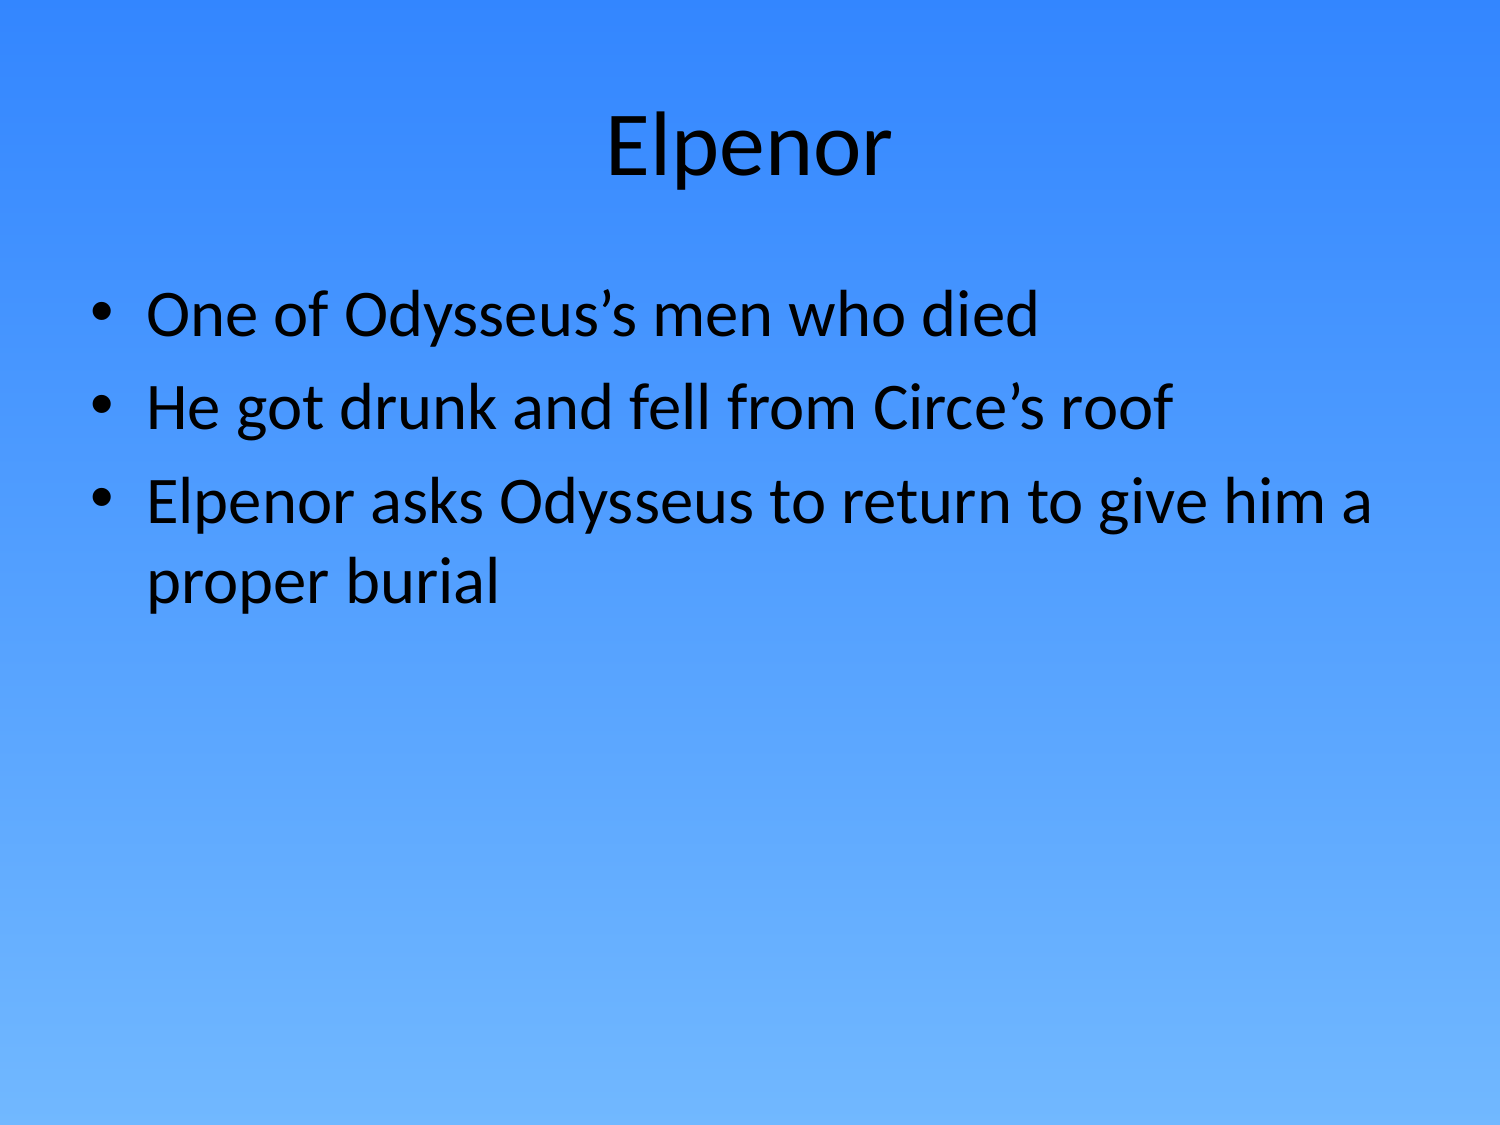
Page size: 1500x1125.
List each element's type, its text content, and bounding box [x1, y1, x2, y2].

title Elpenor [75, 45, 1425, 233]
list One of Odysseus’s men who died He got drunk and fell from Circe’s roof Elpenor asks Odysseus to return to give him a proper burial [75, 262, 1425, 1005]
